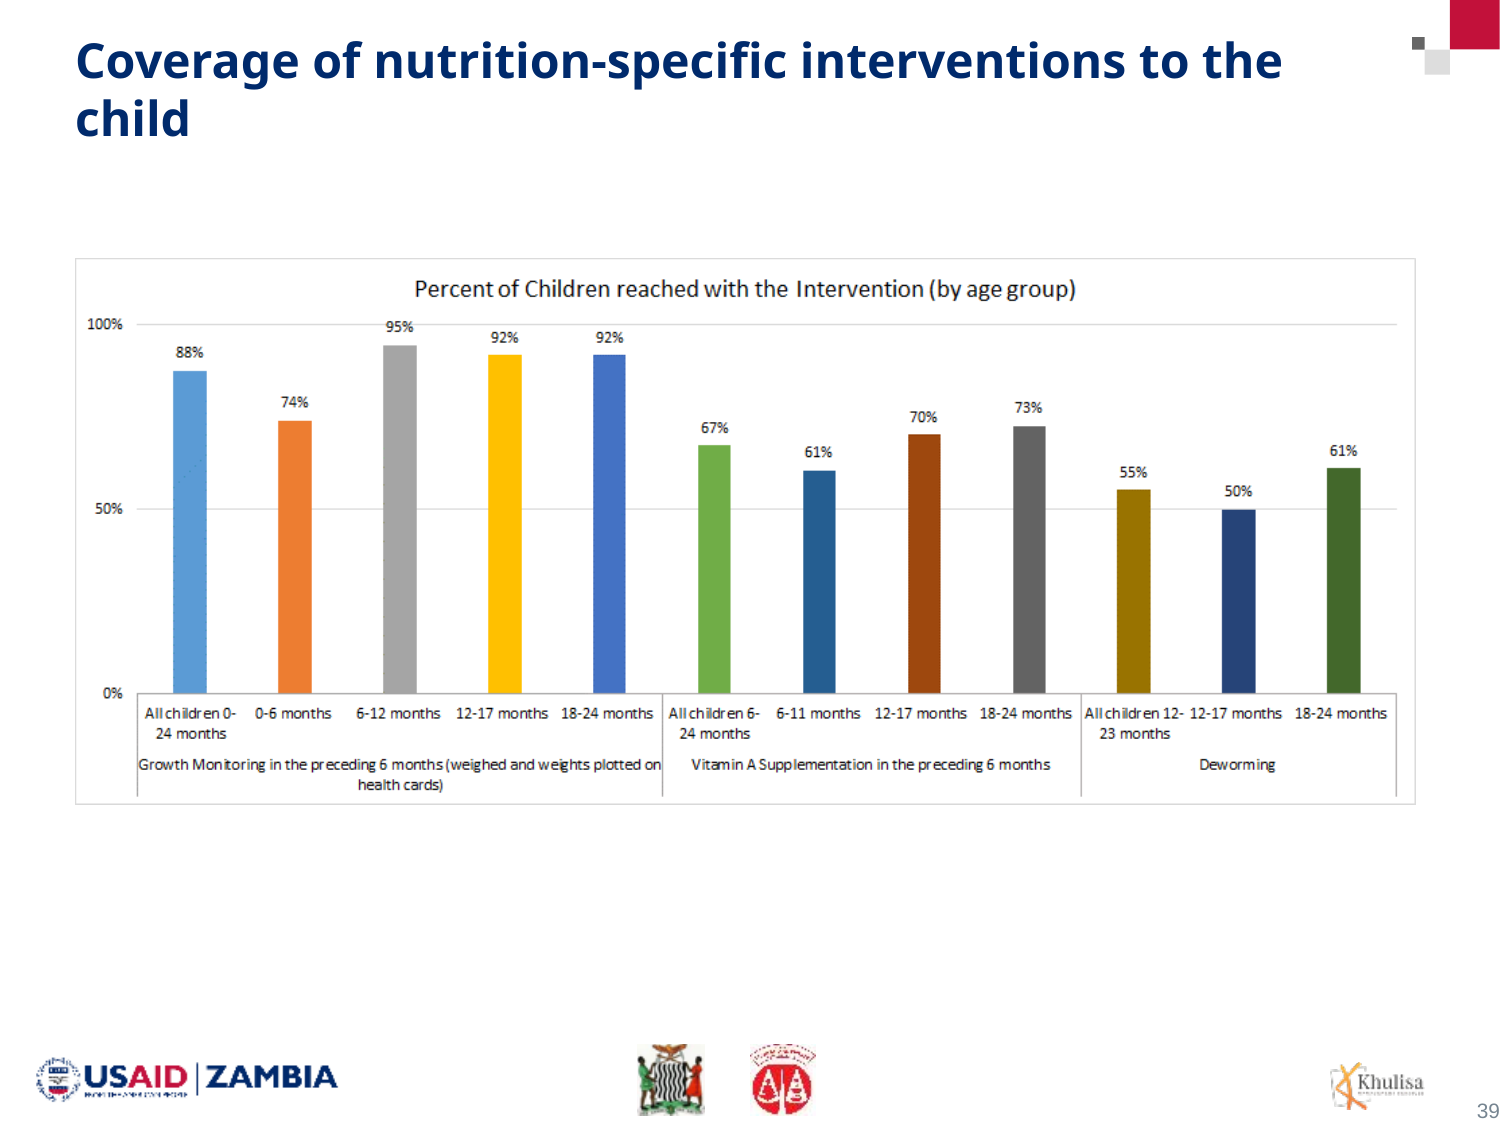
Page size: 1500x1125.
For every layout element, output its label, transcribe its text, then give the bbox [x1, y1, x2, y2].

slide_number 39 [1449, 1078, 1500, 1123]
picture [74, 258, 1416, 805]
picture [637, 1044, 705, 1116]
picture [750, 1044, 816, 1116]
picture [24, 1050, 346, 1110]
picture [1330, 1062, 1425, 1110]
title Coverage of nutrition-specific interventions to the child [75, 29, 1413, 148]
